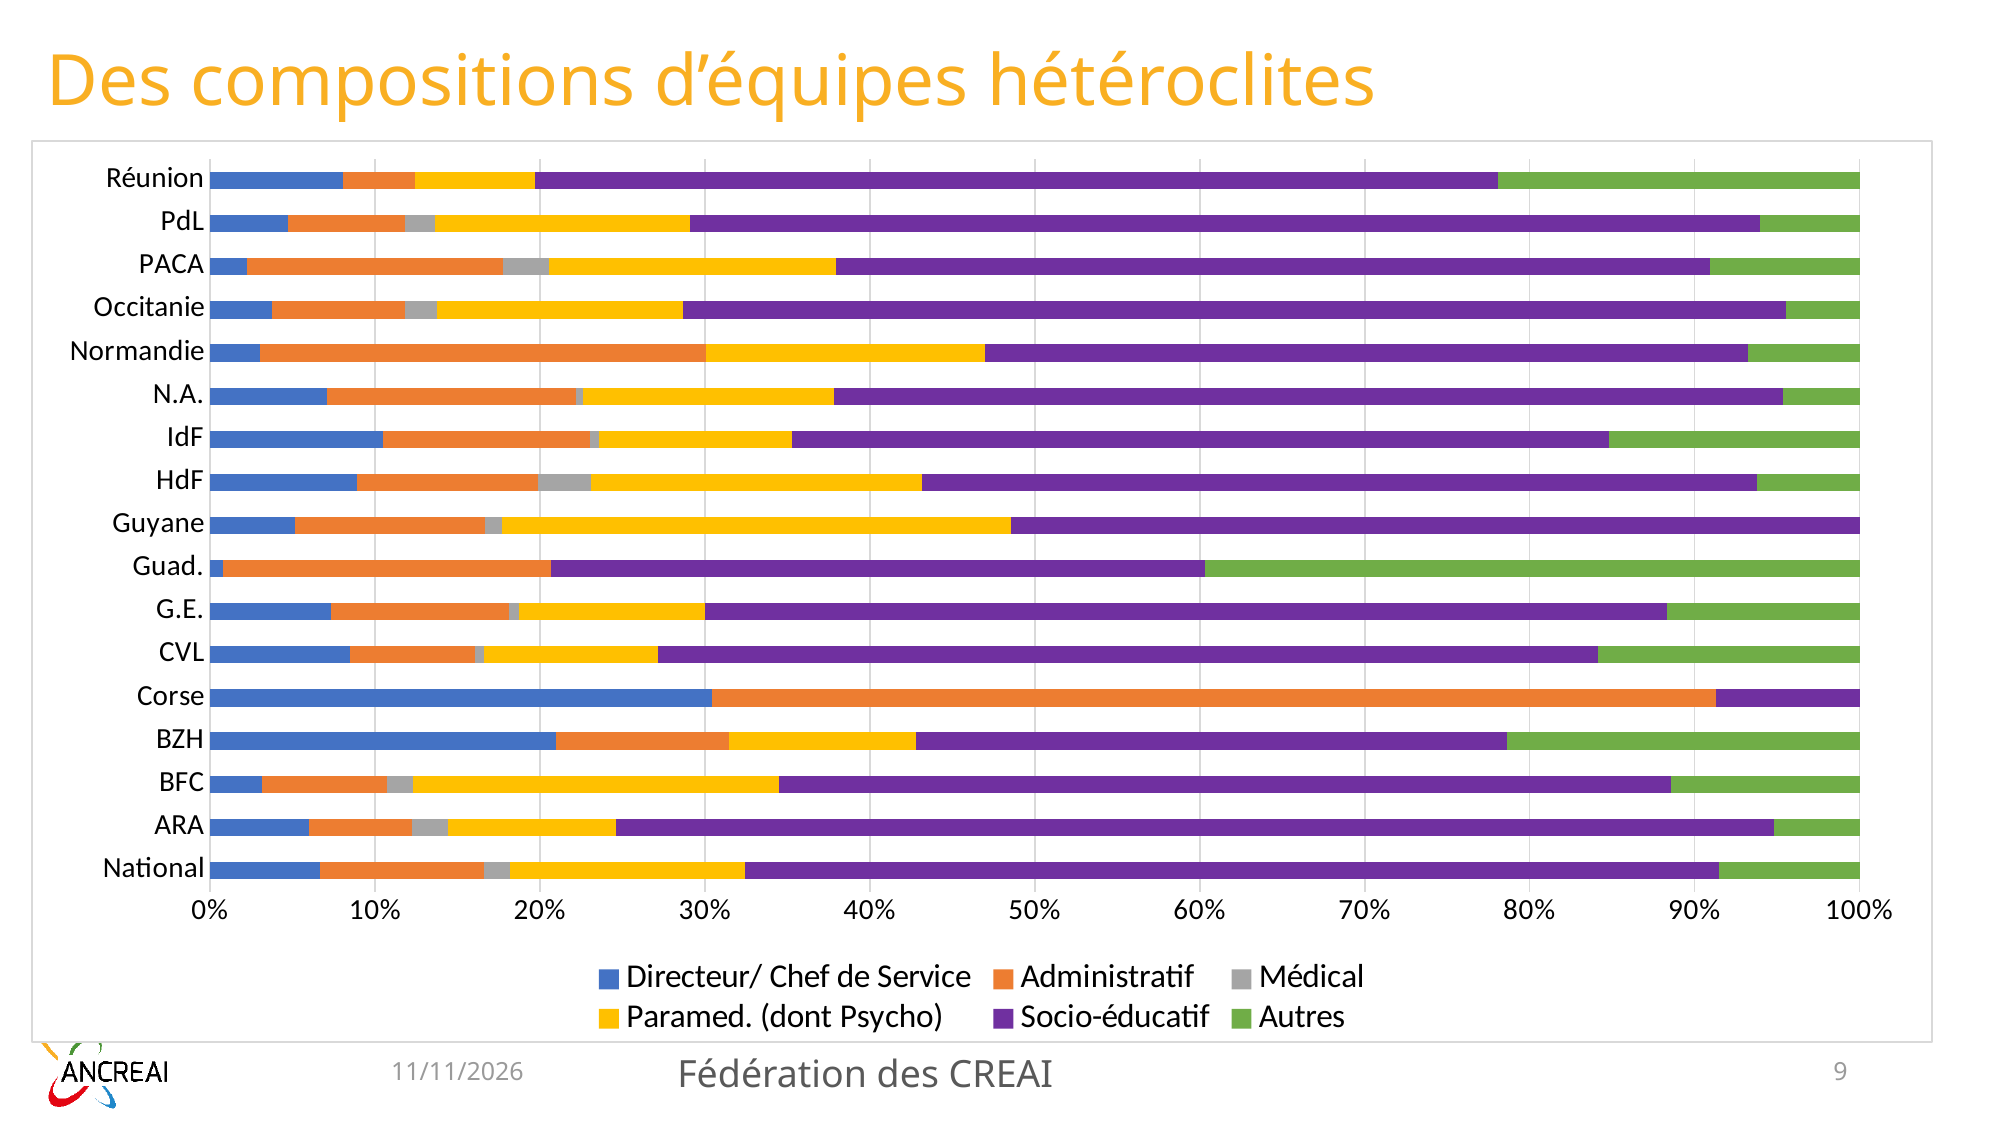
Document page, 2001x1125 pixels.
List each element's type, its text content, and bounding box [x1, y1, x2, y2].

slide_number 9 [1412, 1043, 1863, 1103]
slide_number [376, 1043, 588, 1103]
footer Fédération des CREAI [662, 1043, 1338, 1103]
picture [7, 1013, 193, 1122]
chart [31, 140, 1933, 1043]
title Des compositions d’équipes hétéroclites [31, 24, 2000, 141]
